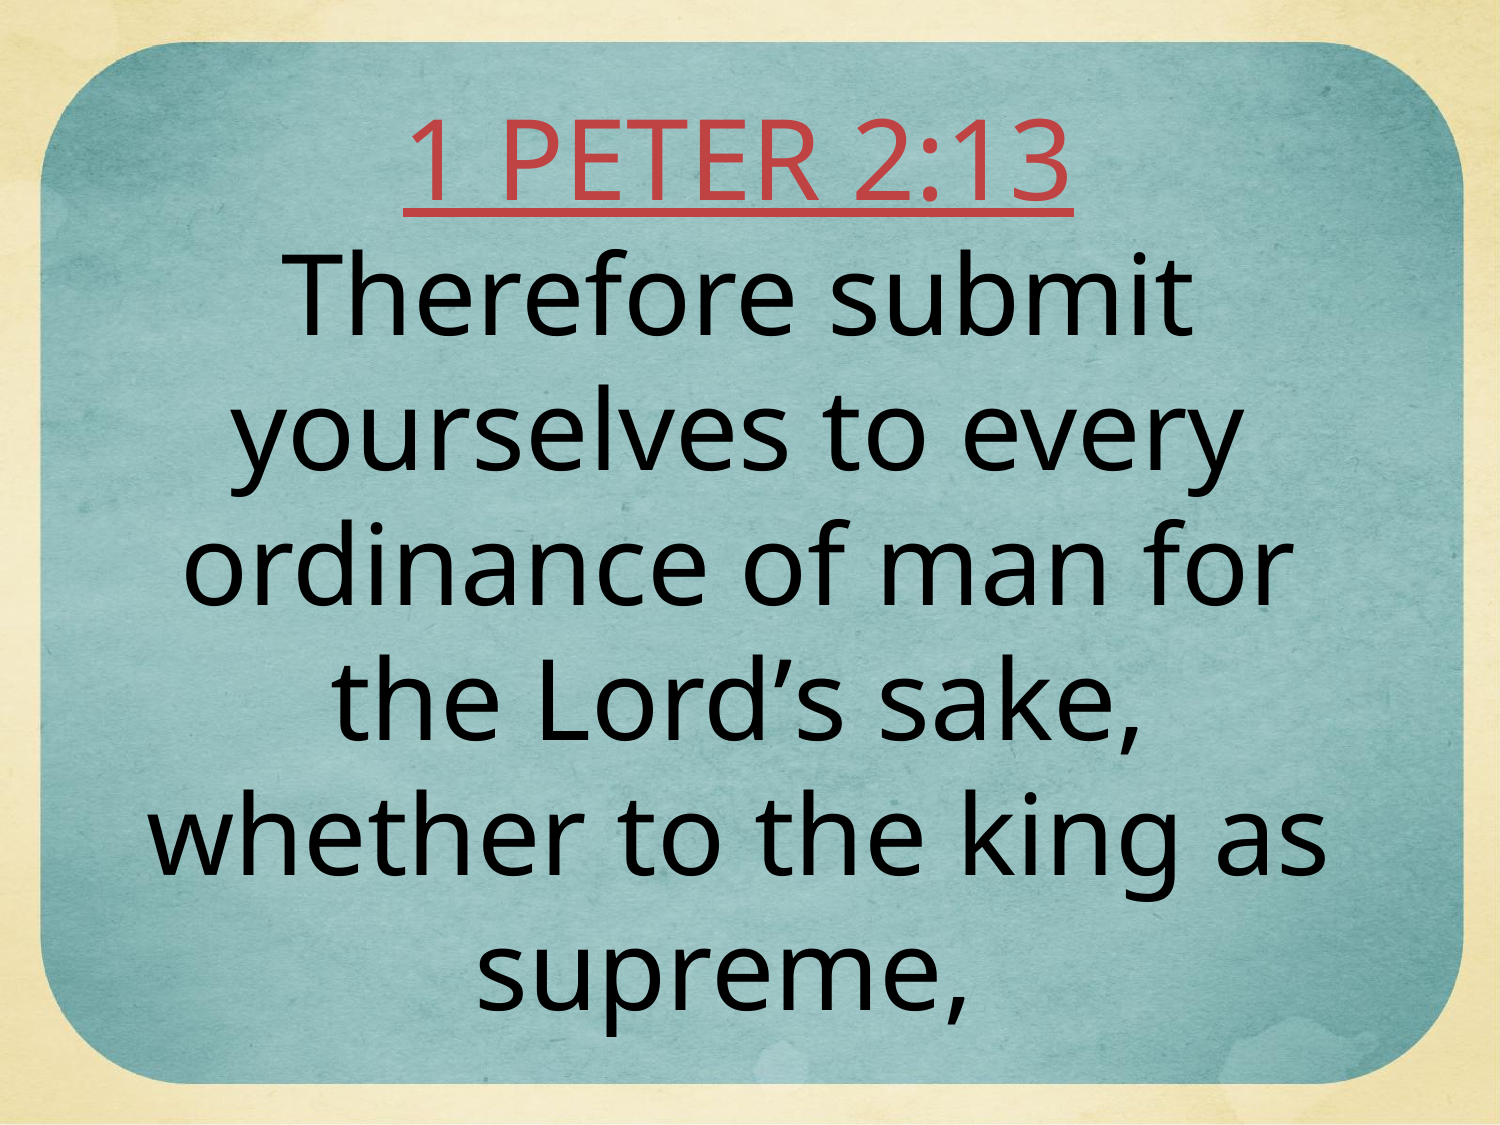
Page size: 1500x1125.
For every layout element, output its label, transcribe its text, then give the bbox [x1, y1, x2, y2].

picture [0, 0, 1500, 1125]
text_box 1 PETER 2:13 Therefore submit yourselves to every ordinance of man for the Lord’s sake, whether to the king as supreme, [120, 80, 1357, 1040]
